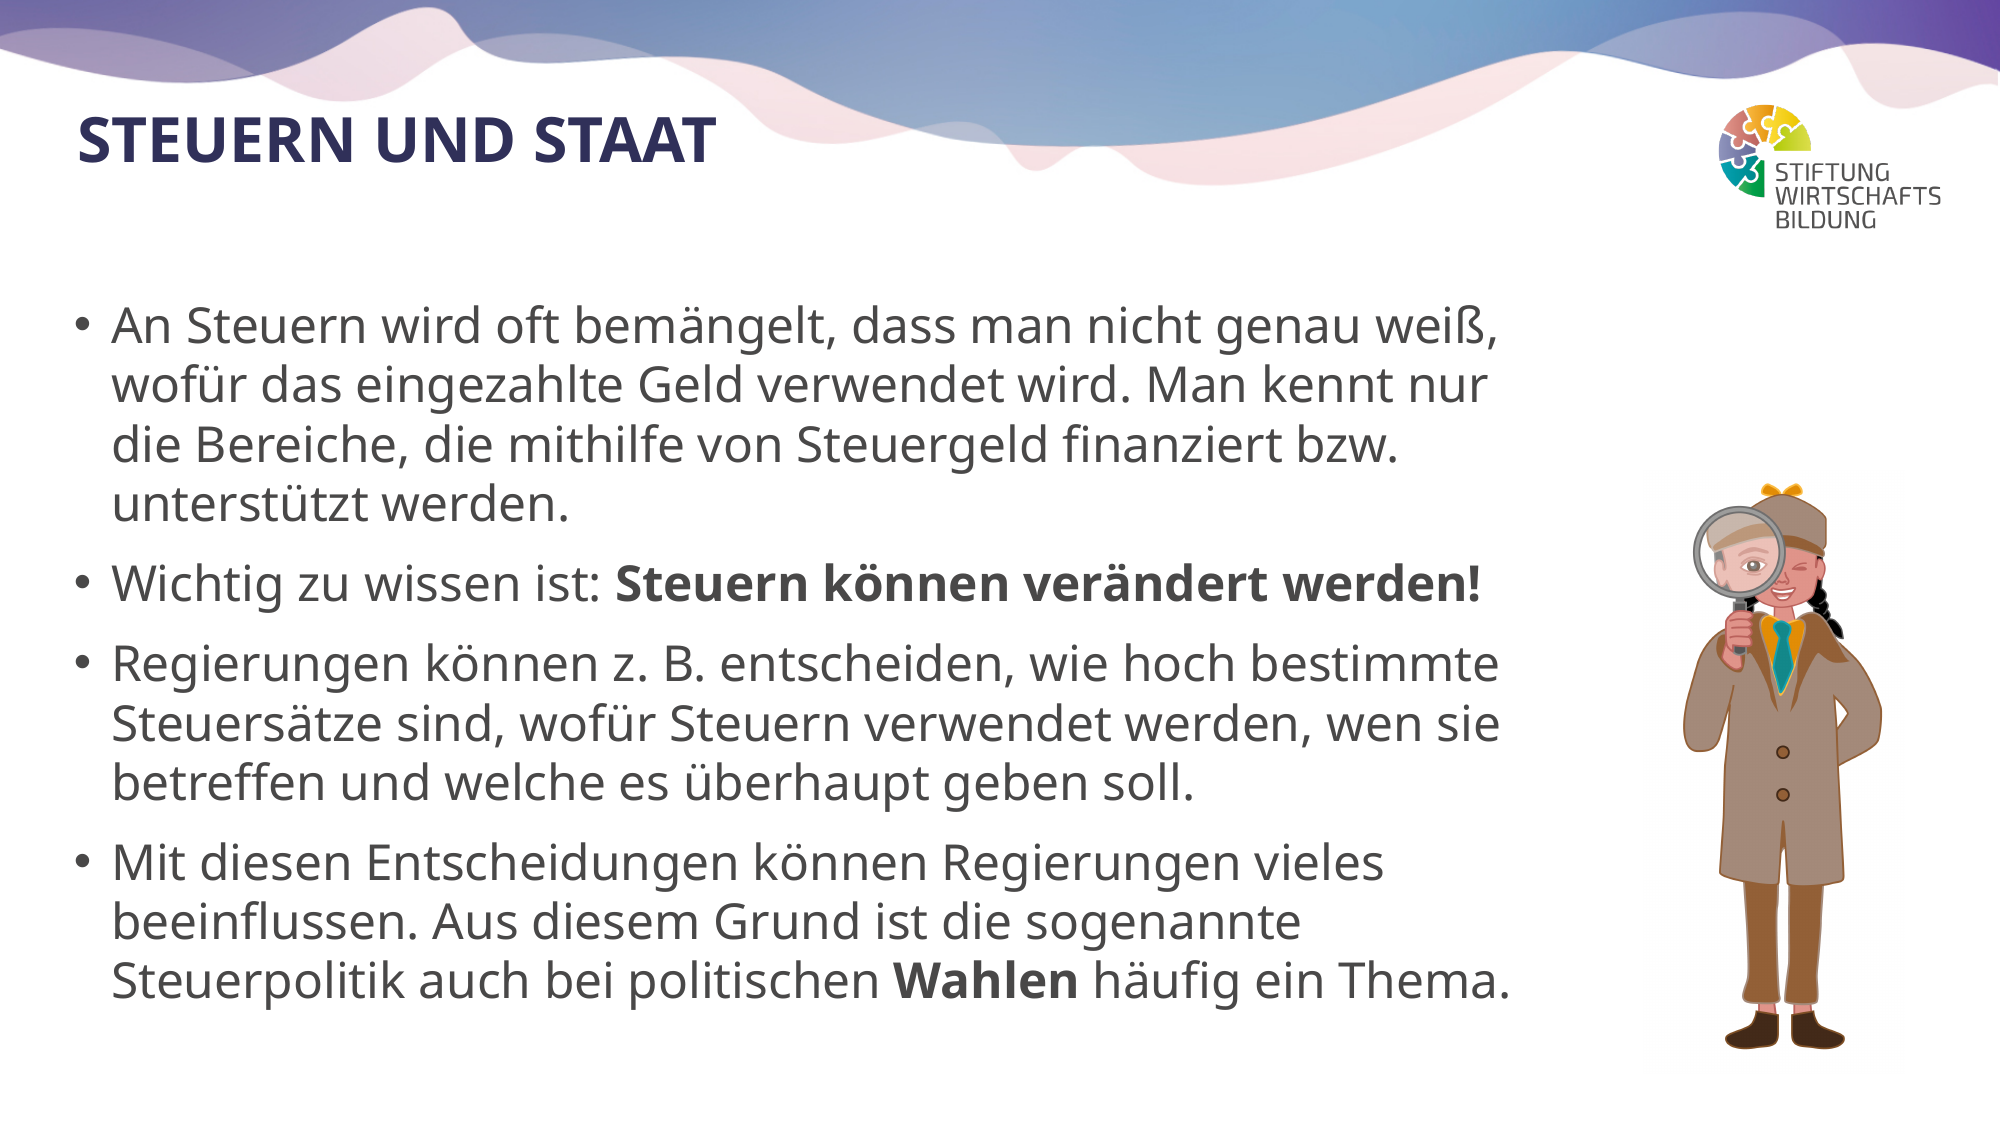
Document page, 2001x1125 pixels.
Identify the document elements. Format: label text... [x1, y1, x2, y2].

title Steuern und Staat [76, 108, 1659, 234]
picture [0, 0, 2000, 1125]
list An Steuern wird oft bemängelt, dass man nicht genau weiß, wofür das eingezahlte Geld verwendet wird. Man kennt nur die Bereiche, die mithilfe von Steuergeld finanziert bzw. unterstützt werden. Wichtig zu wissen ist: Steuern können verändert werden! Regierungen können z. B. entscheiden, wie hoch bestimmte Steuersätze sind, wofür Steuern verwendet werden, wen sie betreffen und welche es überhaupt geben soll. Mit diesen Entscheidungen können Regierungen vieles beeinflussen. Aus diesem Grund ist die sogenannte Steuerpolitik auch bei politischen Wahlen häufig ein Thema. [73, 293, 1531, 1013]
